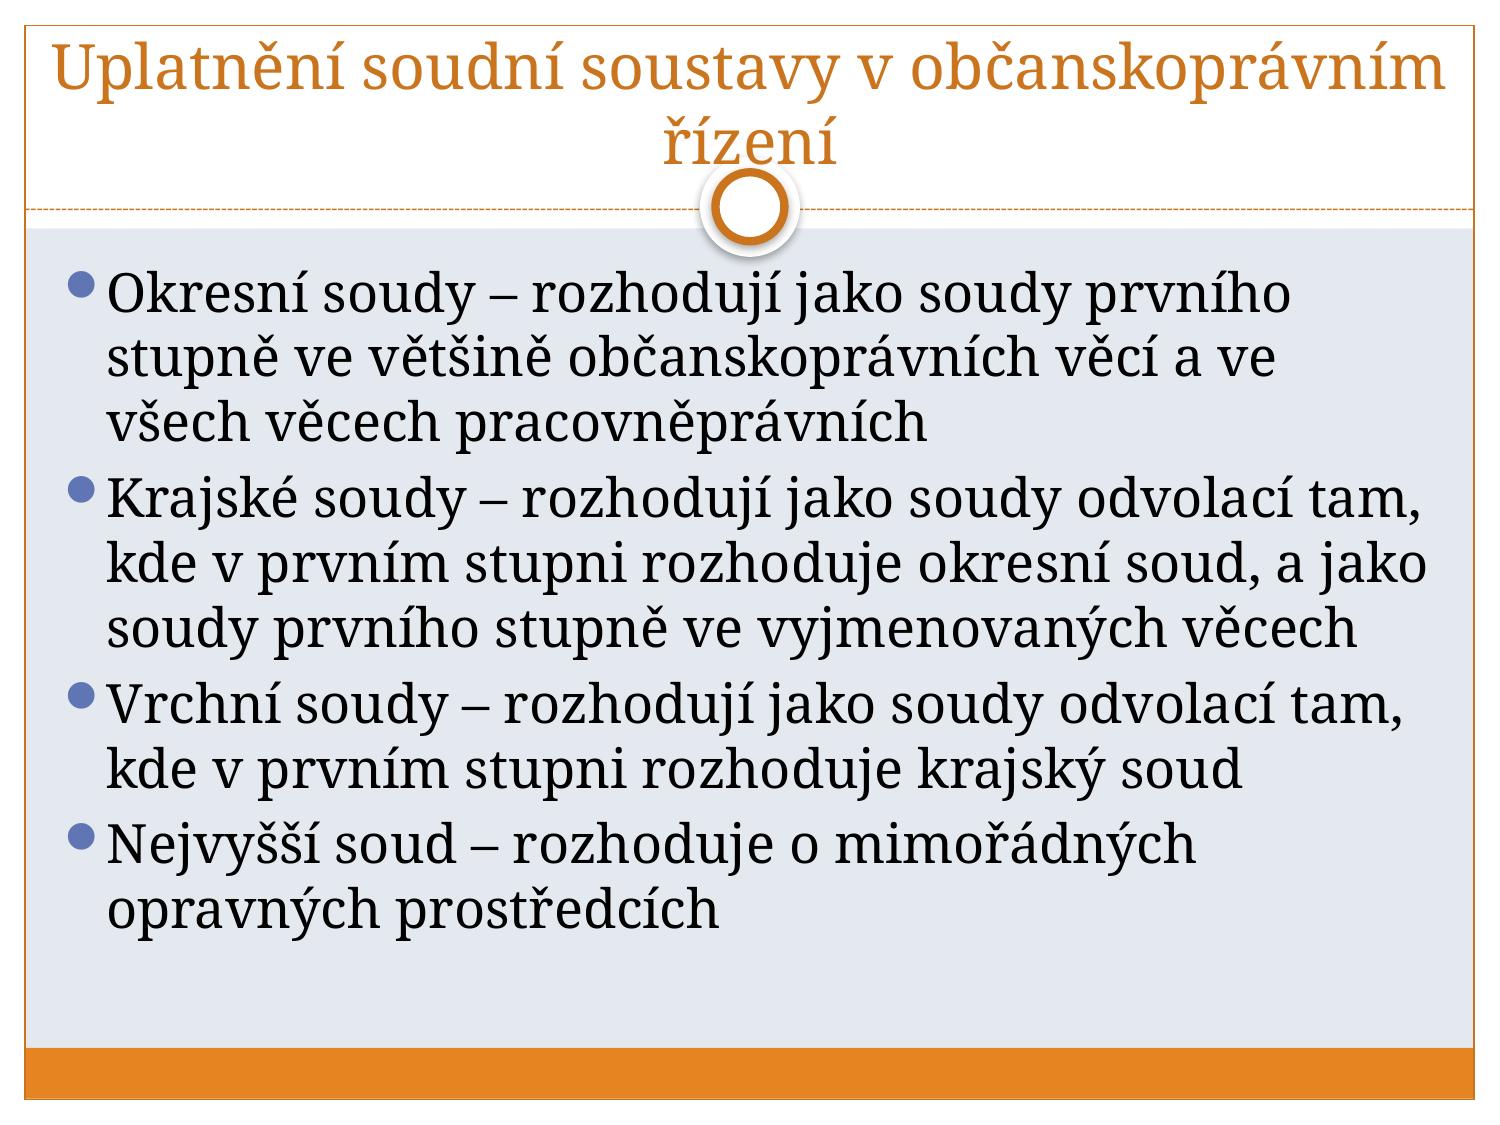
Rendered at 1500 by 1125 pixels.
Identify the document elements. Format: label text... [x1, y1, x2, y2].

title Uplatnění soudní soustavy v občanskoprávním řízení [29, 37, 1471, 185]
list Okresní soudy – rozhodují jako soudy prvního stupně ve většině občanskoprávních věcí a ve všech věcech pracovněprávních Krajské soudy – rozhodují jako soudy odvolací tam, kde v prvním stupni rozhoduje okresní soud, a jako soudy prvního stupně ve vyjmenovaných věcech Vrchní soudy – rozhodují jako soudy odvolací tam, kde v prvním stupni rozhoduje krajský soud Nejvyšší soud – rozhoduje o mimořádných opravných prostředcích [49, 250, 1445, 1001]
